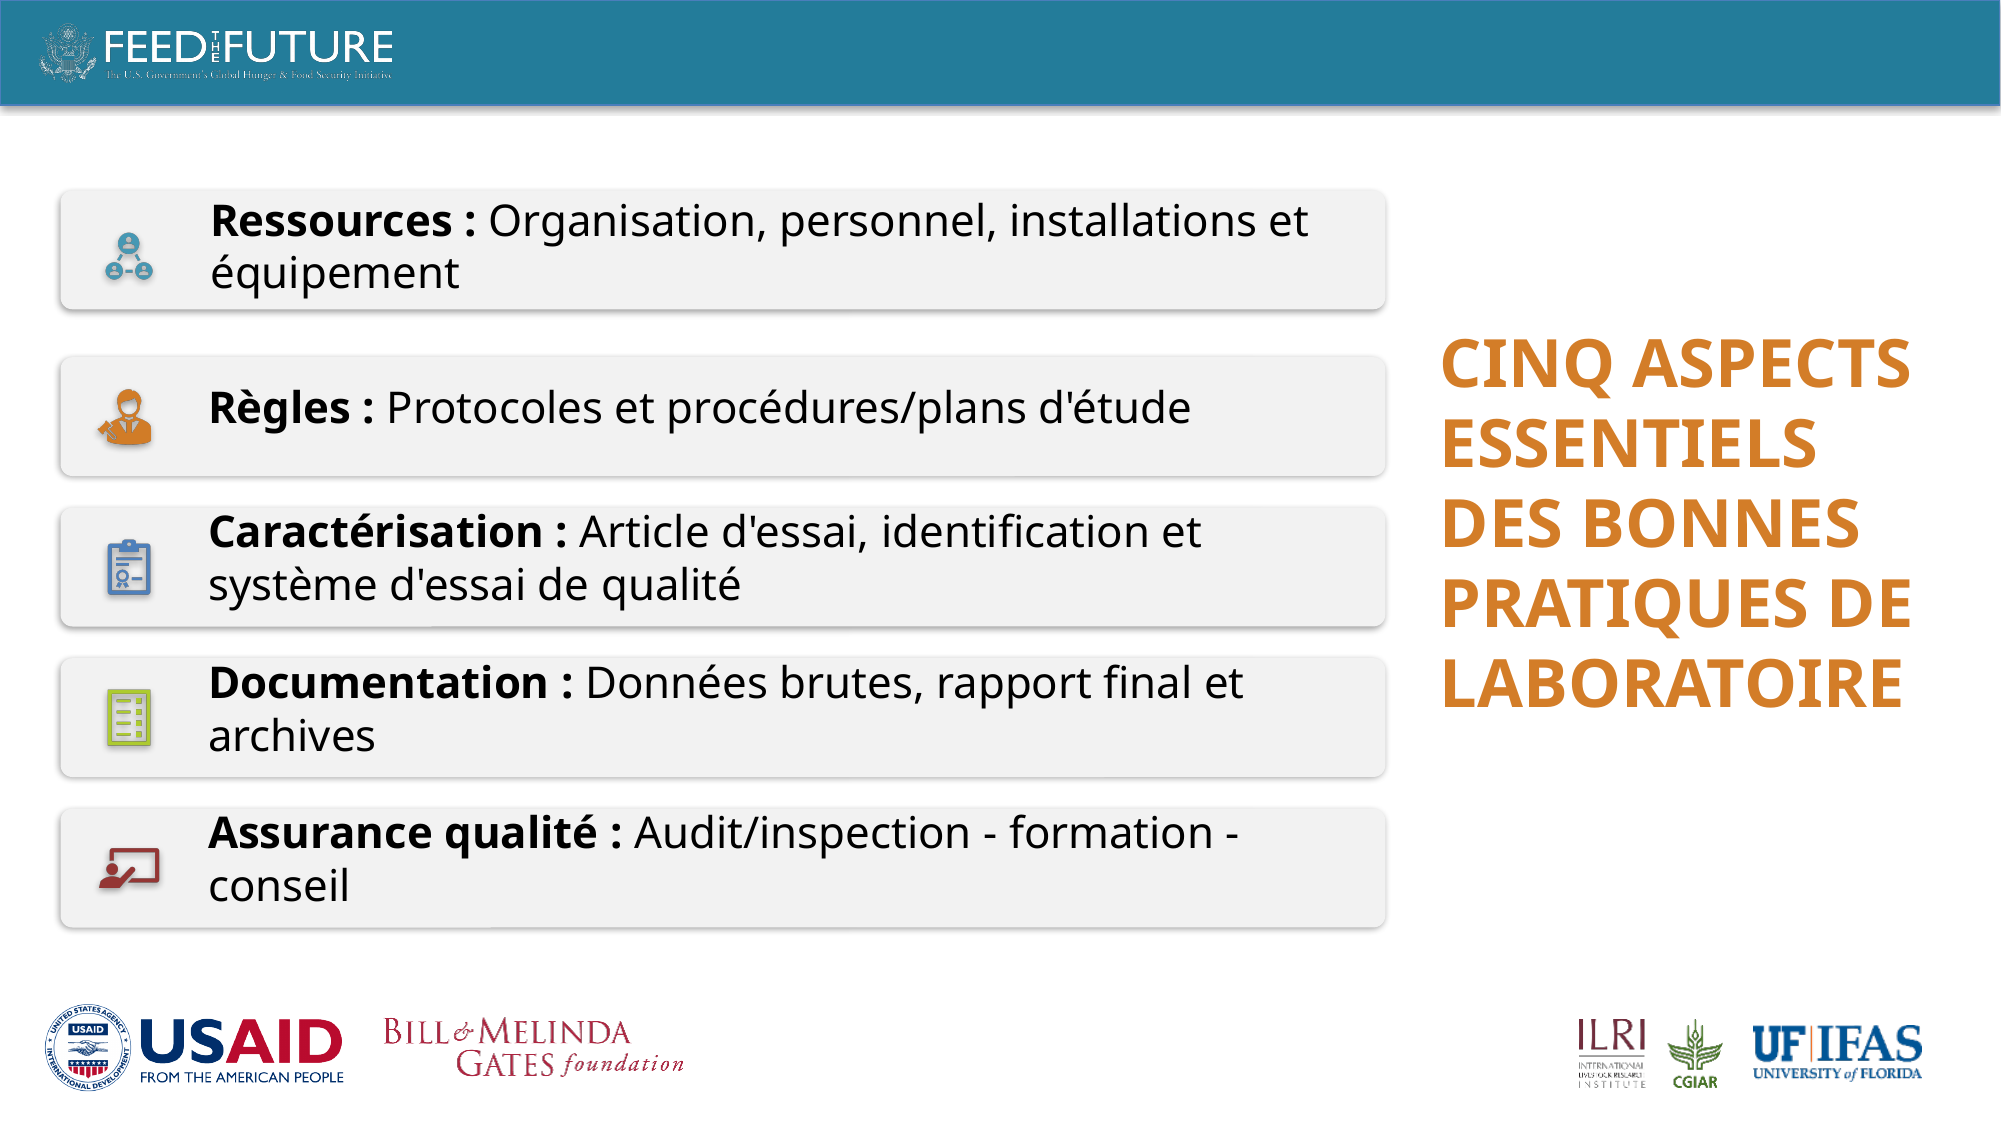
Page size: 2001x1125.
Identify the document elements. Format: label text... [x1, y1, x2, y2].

title Cinq aspects ESSENTIELS des bonnes pratiques de laboratoire [1424, 313, 2000, 921]
picture [1753, 1025, 1922, 1082]
picture [0, 975, 683, 1125]
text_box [60, 186, 1386, 948]
picture [1579, 1019, 1723, 1088]
